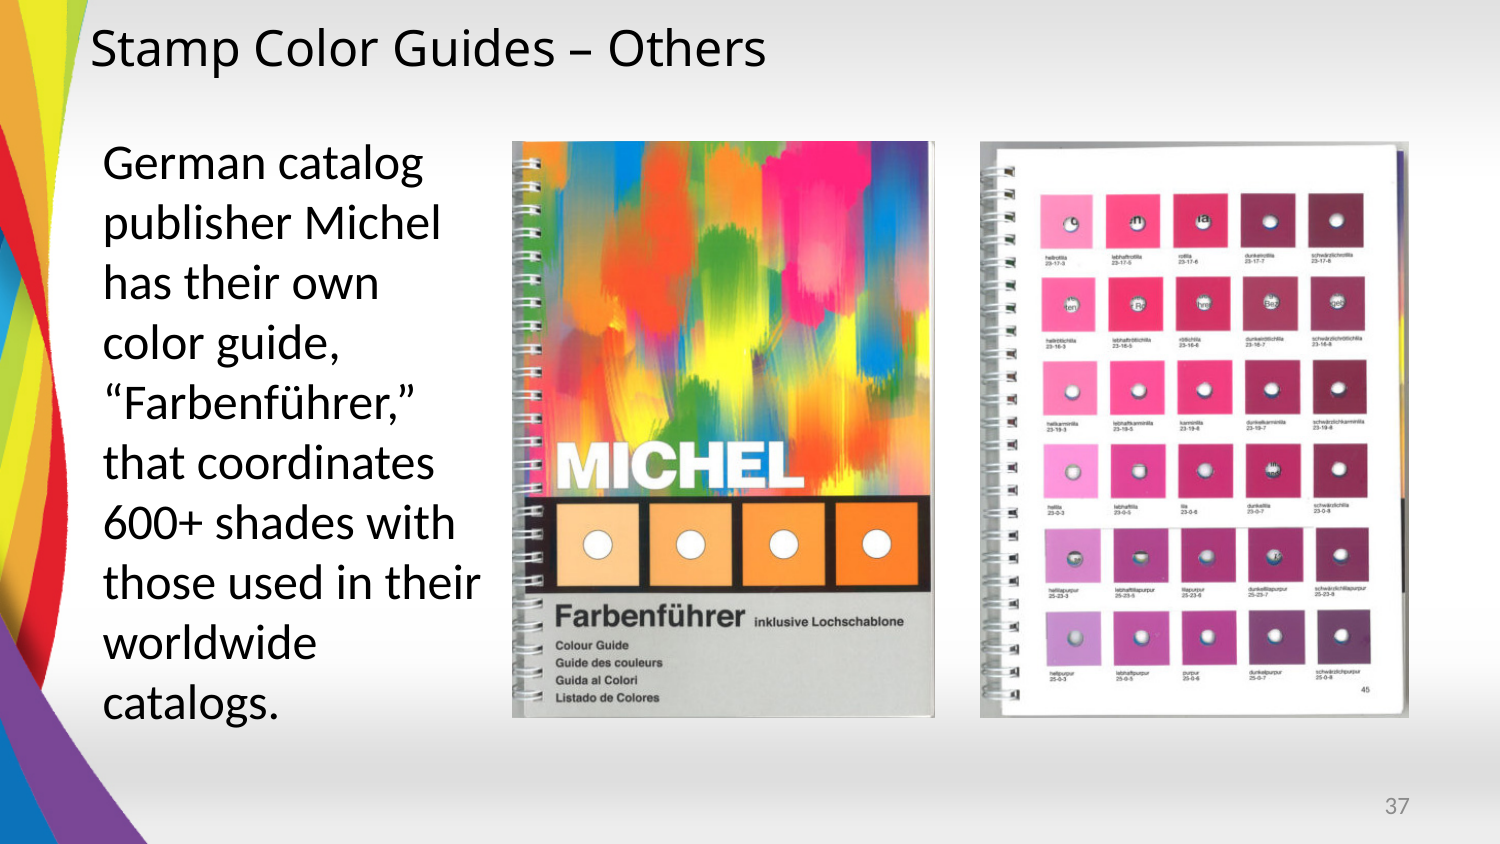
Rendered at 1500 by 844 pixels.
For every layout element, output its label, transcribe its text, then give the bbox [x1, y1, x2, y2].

slide_number 37 [1074, 782, 1425, 827]
list German catalog publisher Michel has their own color guide, “Farbenführer,” that coordinates 600+ shades with those used in their worldwide catalogs. [87, 73, 500, 786]
picture [0, 0, 1500, 844]
title Stamp Color Guides – Others [75, 21, 1425, 72]
